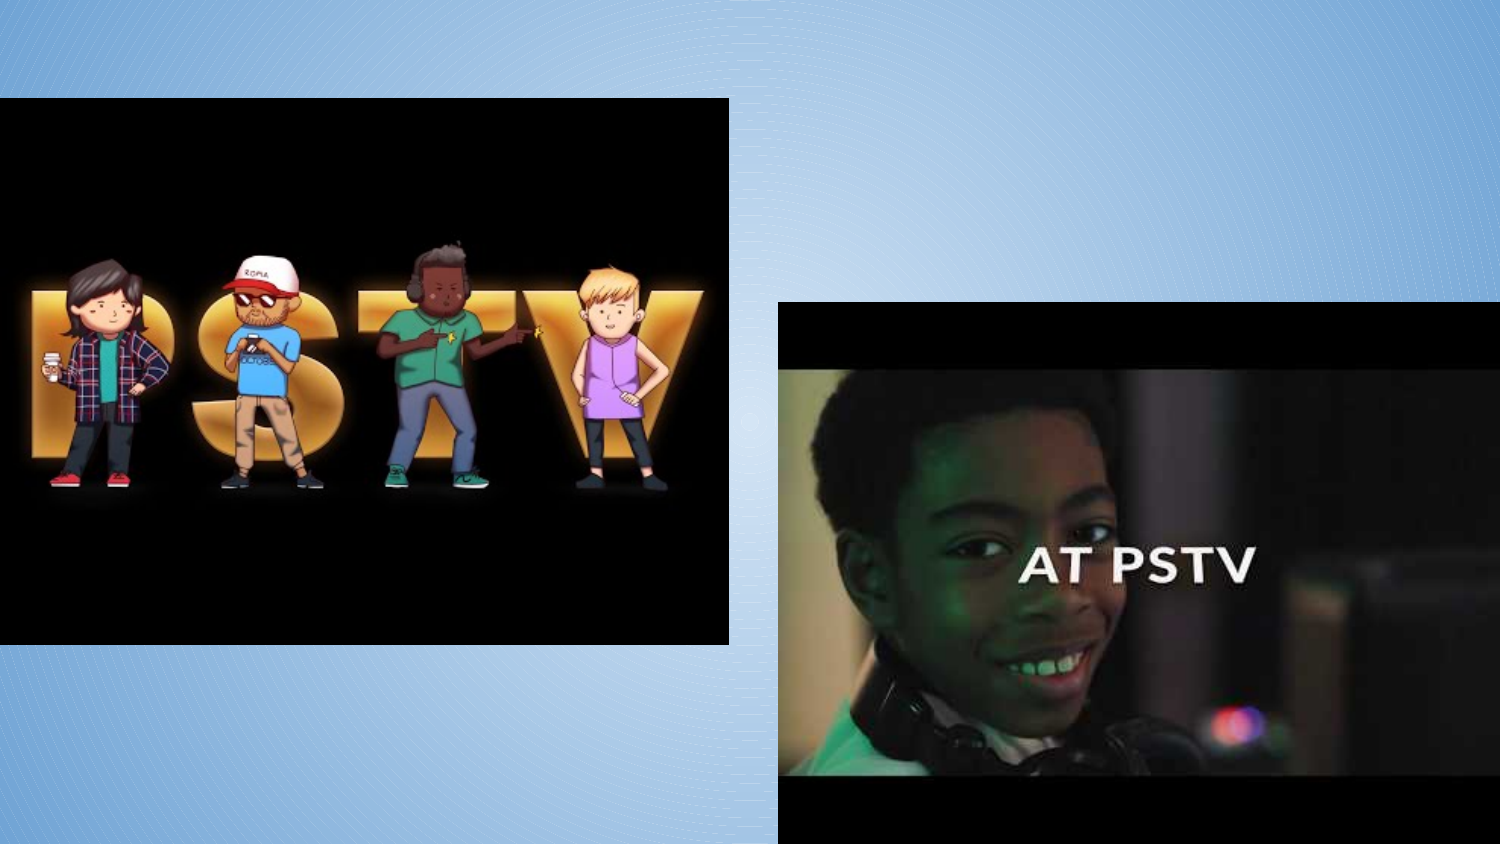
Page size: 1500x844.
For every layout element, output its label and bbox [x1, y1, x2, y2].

picture [0, 98, 729, 646]
picture [778, 302, 1500, 844]
